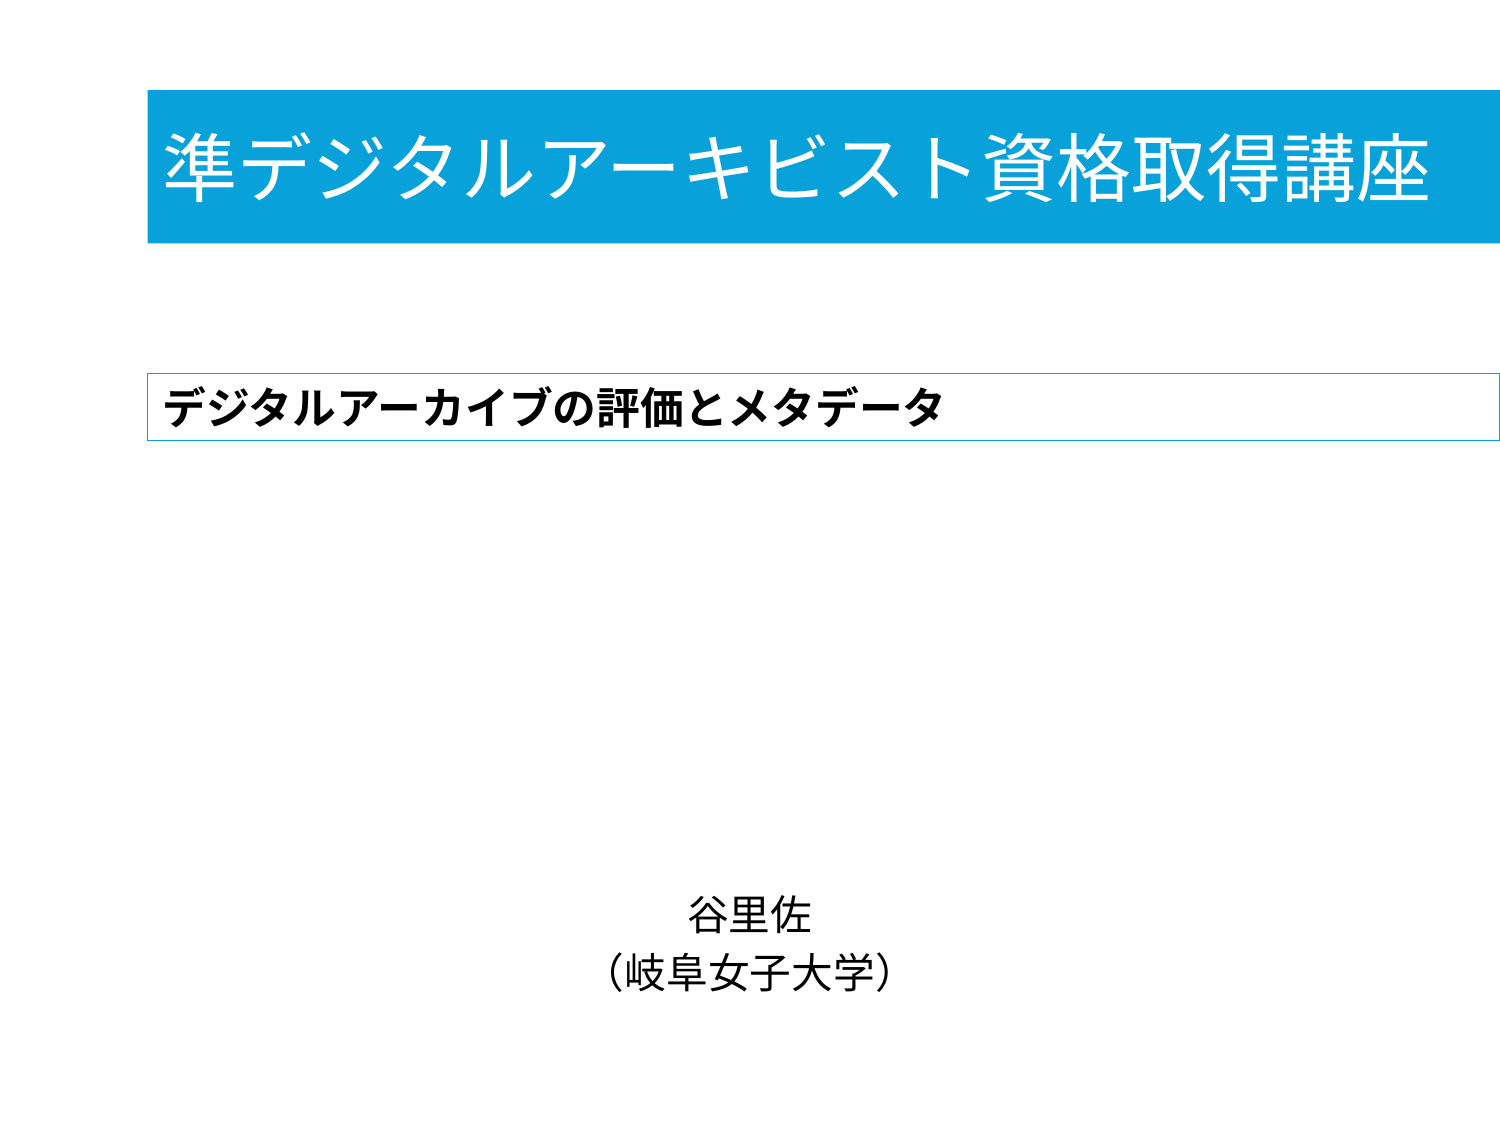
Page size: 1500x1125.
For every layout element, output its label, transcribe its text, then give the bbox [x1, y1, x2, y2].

text_box デジタルアーカイブの評価とメタデータ [147, 373, 1500, 441]
subtitle 谷里佐 （岐阜女子大学） [225, 881, 1275, 1024]
title 準デジタルアーキビスト資格取得講座 [147, 90, 1500, 244]
